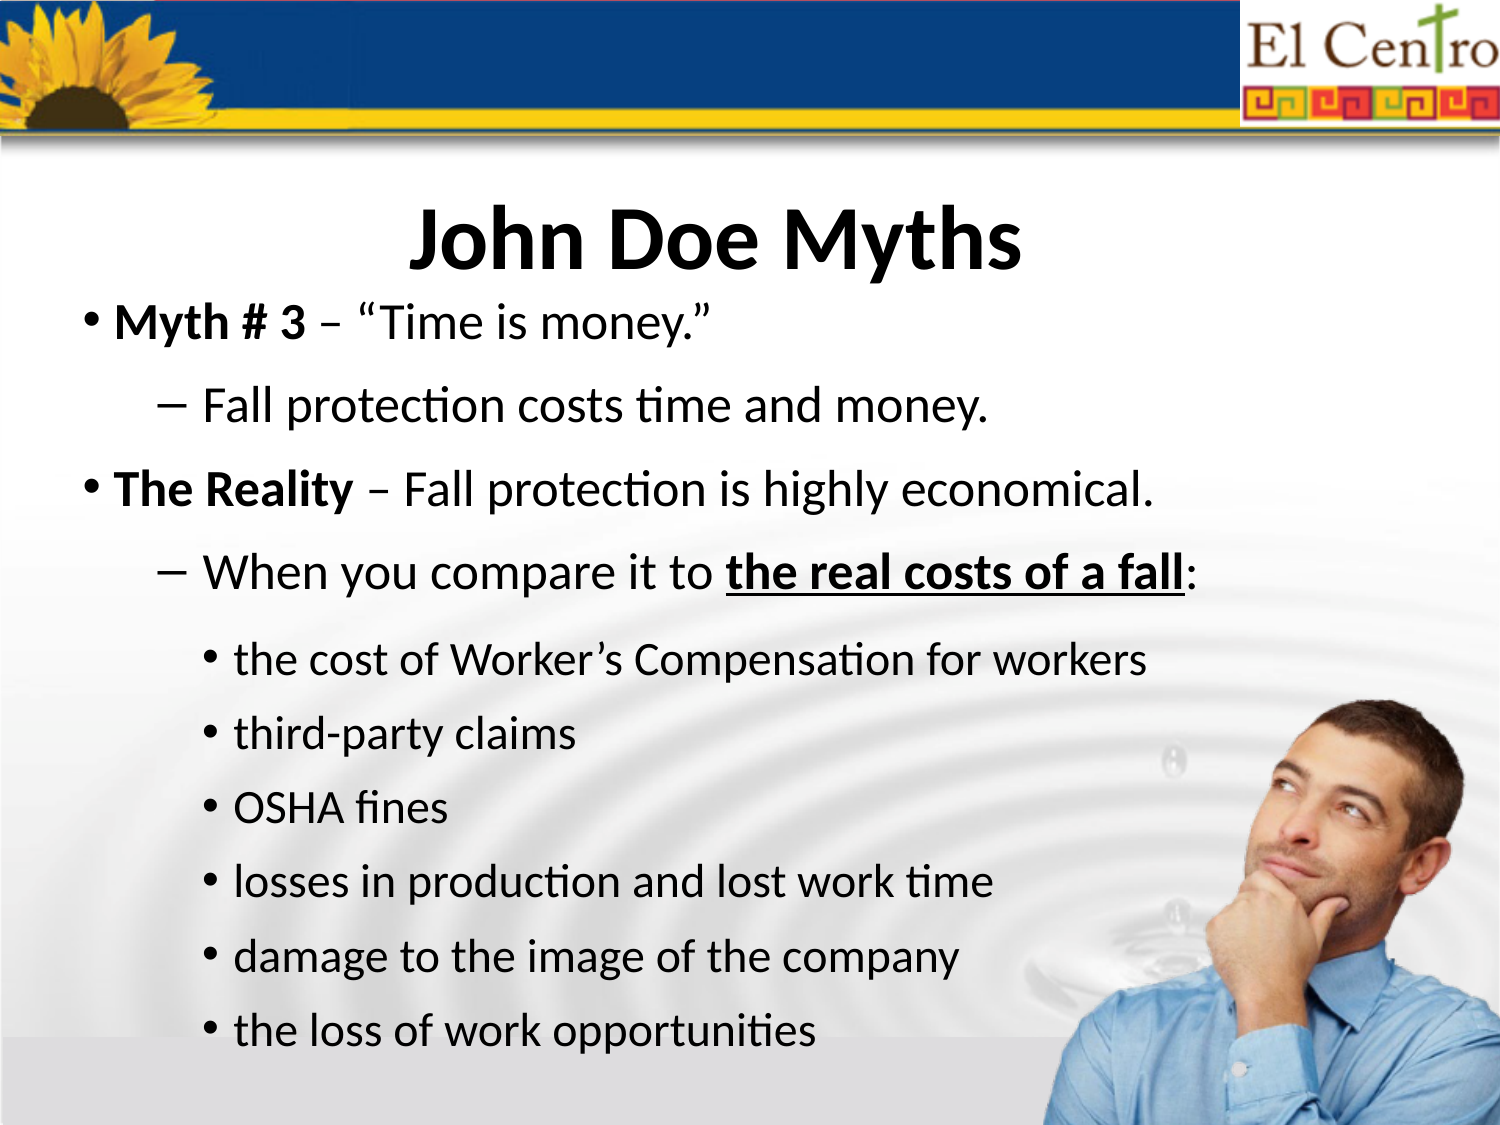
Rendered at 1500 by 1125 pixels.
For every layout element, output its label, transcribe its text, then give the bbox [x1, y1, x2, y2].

text_box the cost of Worker’s Compensation for workers third-party claims OSHA fines losses in production and lost work time damage to the image of the company the loss of work opportunities [194, 620, 1268, 1064]
picture [0, 0, 1500, 1125]
title John Doe Myths 3 [74, 161, 1426, 279]
list Myth # 3 – “Time is money.” Fall protection costs time and money. The Reality – Fall protection is highly economical. When you compare it to the real costs of a fall: [74, 279, 1426, 654]
